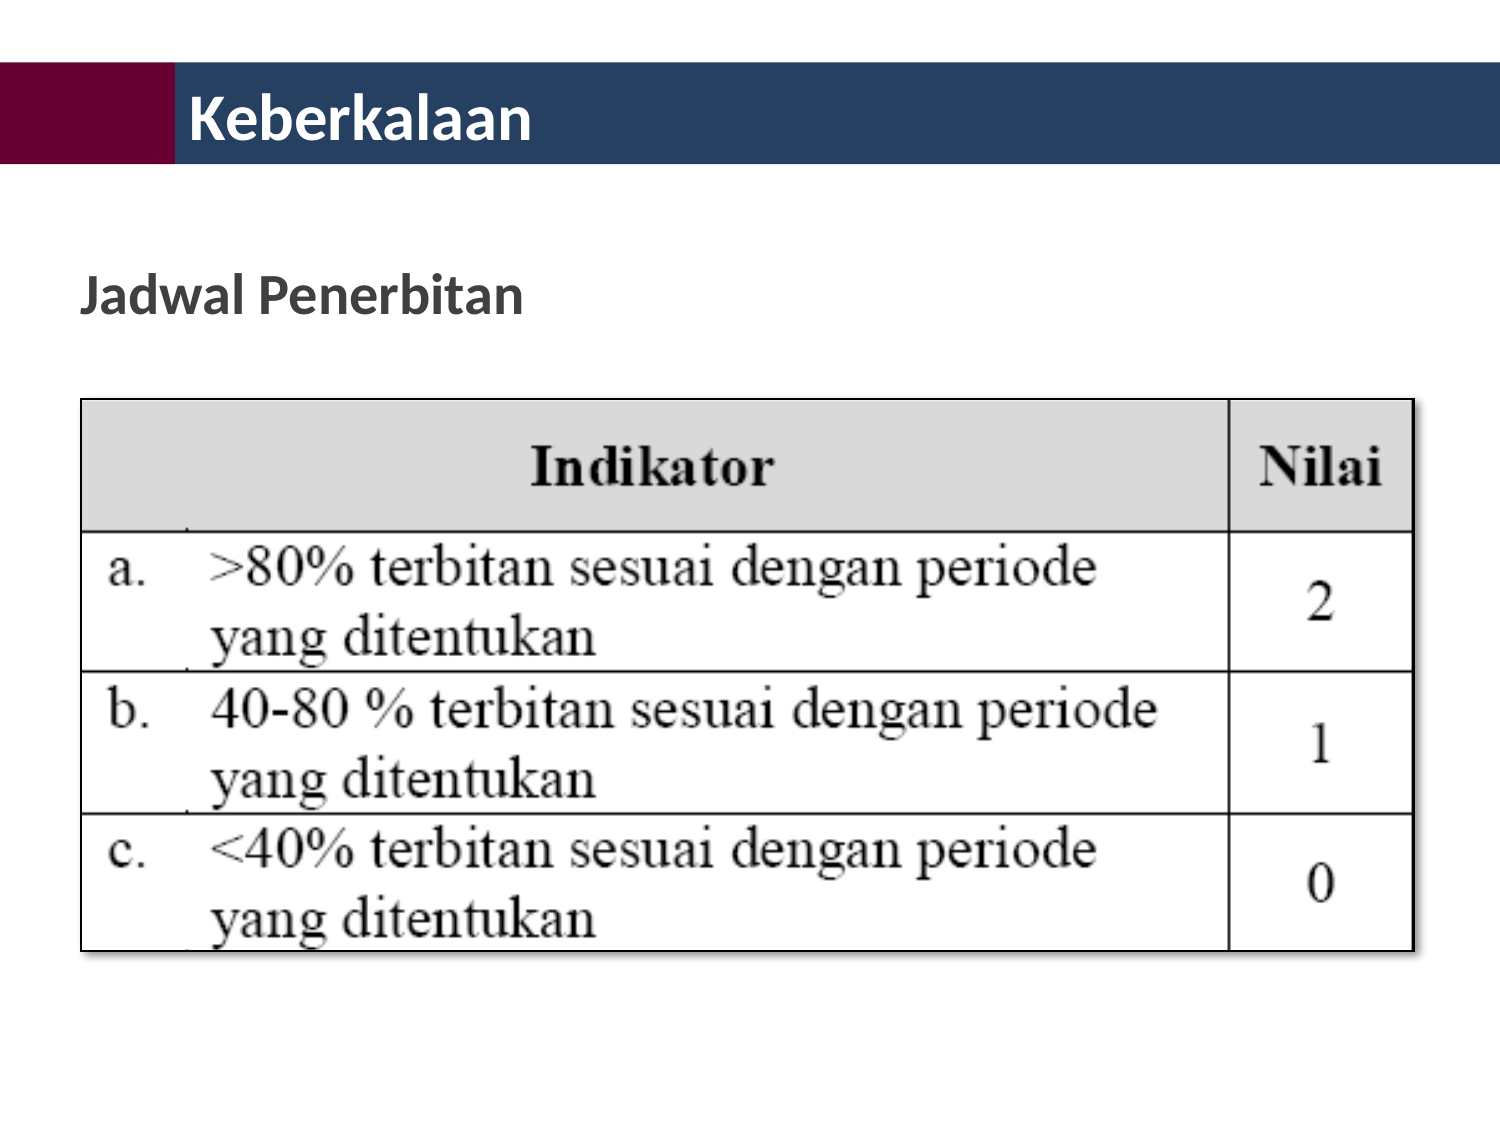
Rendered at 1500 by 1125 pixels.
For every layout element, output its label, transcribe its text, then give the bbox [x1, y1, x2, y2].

text_box Keberkalaan [177, 60, 1500, 166]
picture [81, 399, 1413, 951]
text_box [0, 60, 177, 166]
text_box Jadwal Penerbitan [65, 249, 540, 334]
